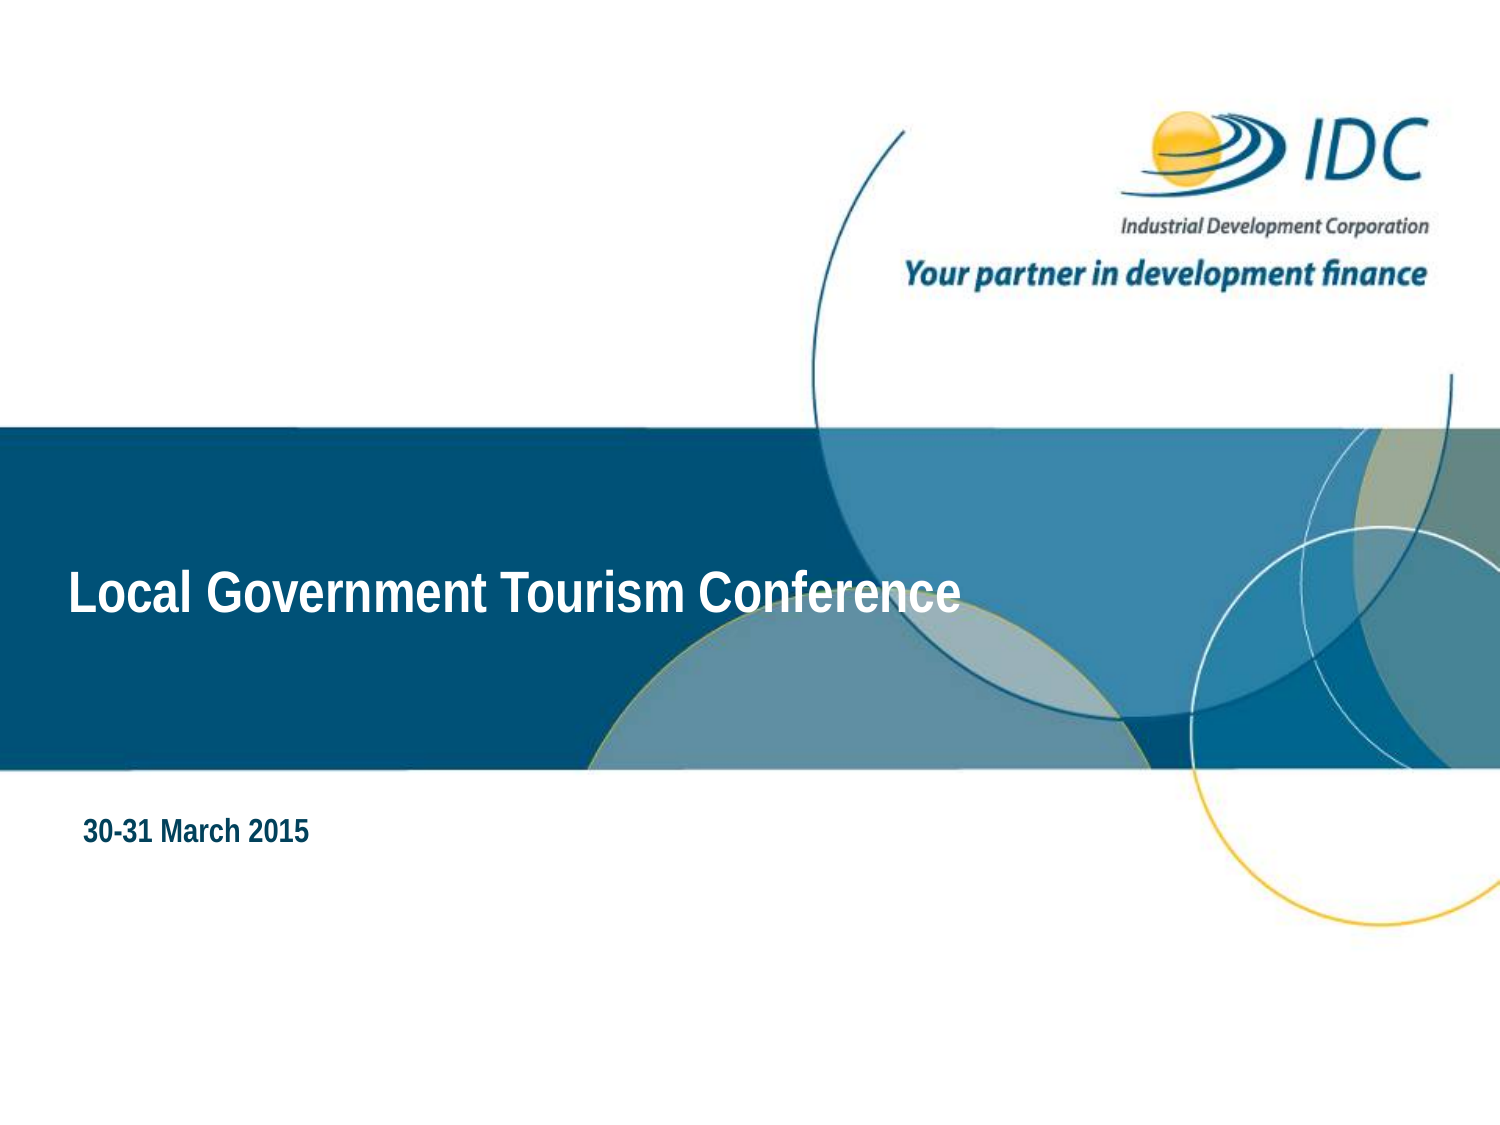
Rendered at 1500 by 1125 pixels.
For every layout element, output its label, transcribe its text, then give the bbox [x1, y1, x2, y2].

subtitle 30-31 March 2015 [52, 774, 550, 882]
title Local Government Tourism Conference Moseketsi Mpeta [52, 420, 1444, 812]
picture [0, 0, 1500, 1094]
